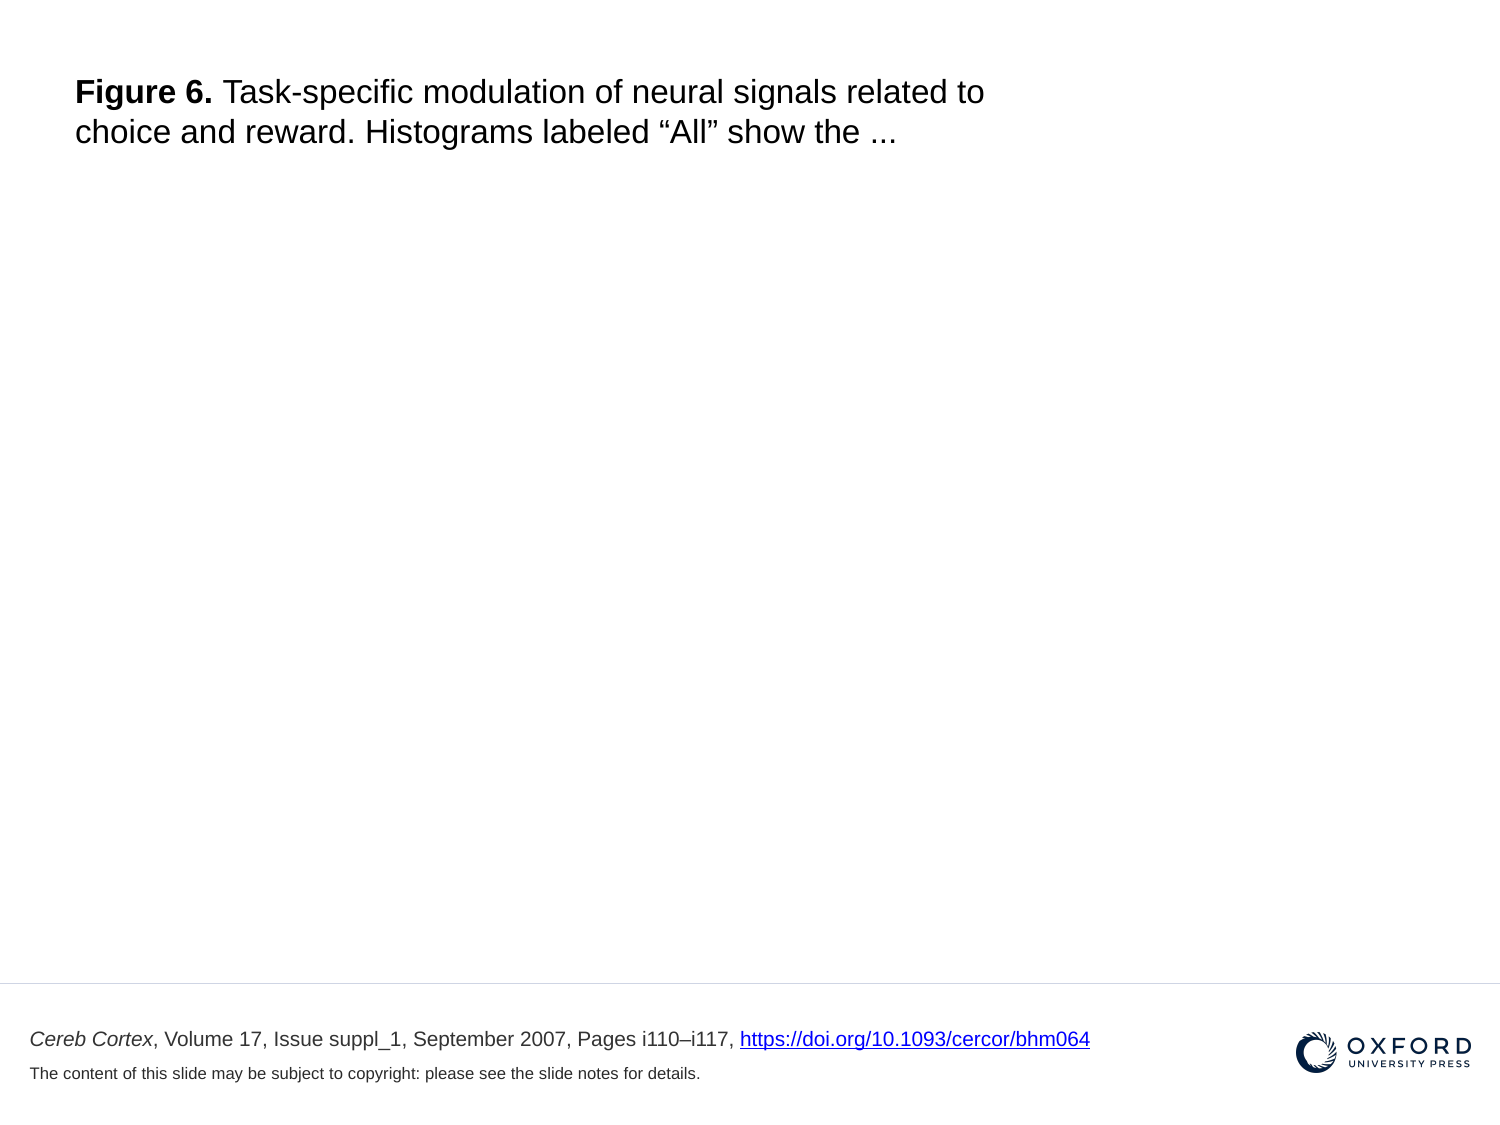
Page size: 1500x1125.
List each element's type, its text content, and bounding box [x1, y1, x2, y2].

title Figure 6. Task-specific modulation of neural signals related to choice and reward. Histograms labeled “All” show the ... [75, 69, 1078, 171]
picture [1296, 1032, 1471, 1073]
footer Cereb Cortex, Volume 17, Issue suppl_1, September 2007, Pages i110–i117, https://doi.org/10.1093/cercor/bhm064 The content of this slide may be subject to copyright: please see the slide notes for details. [0, 983, 1260, 1125]
